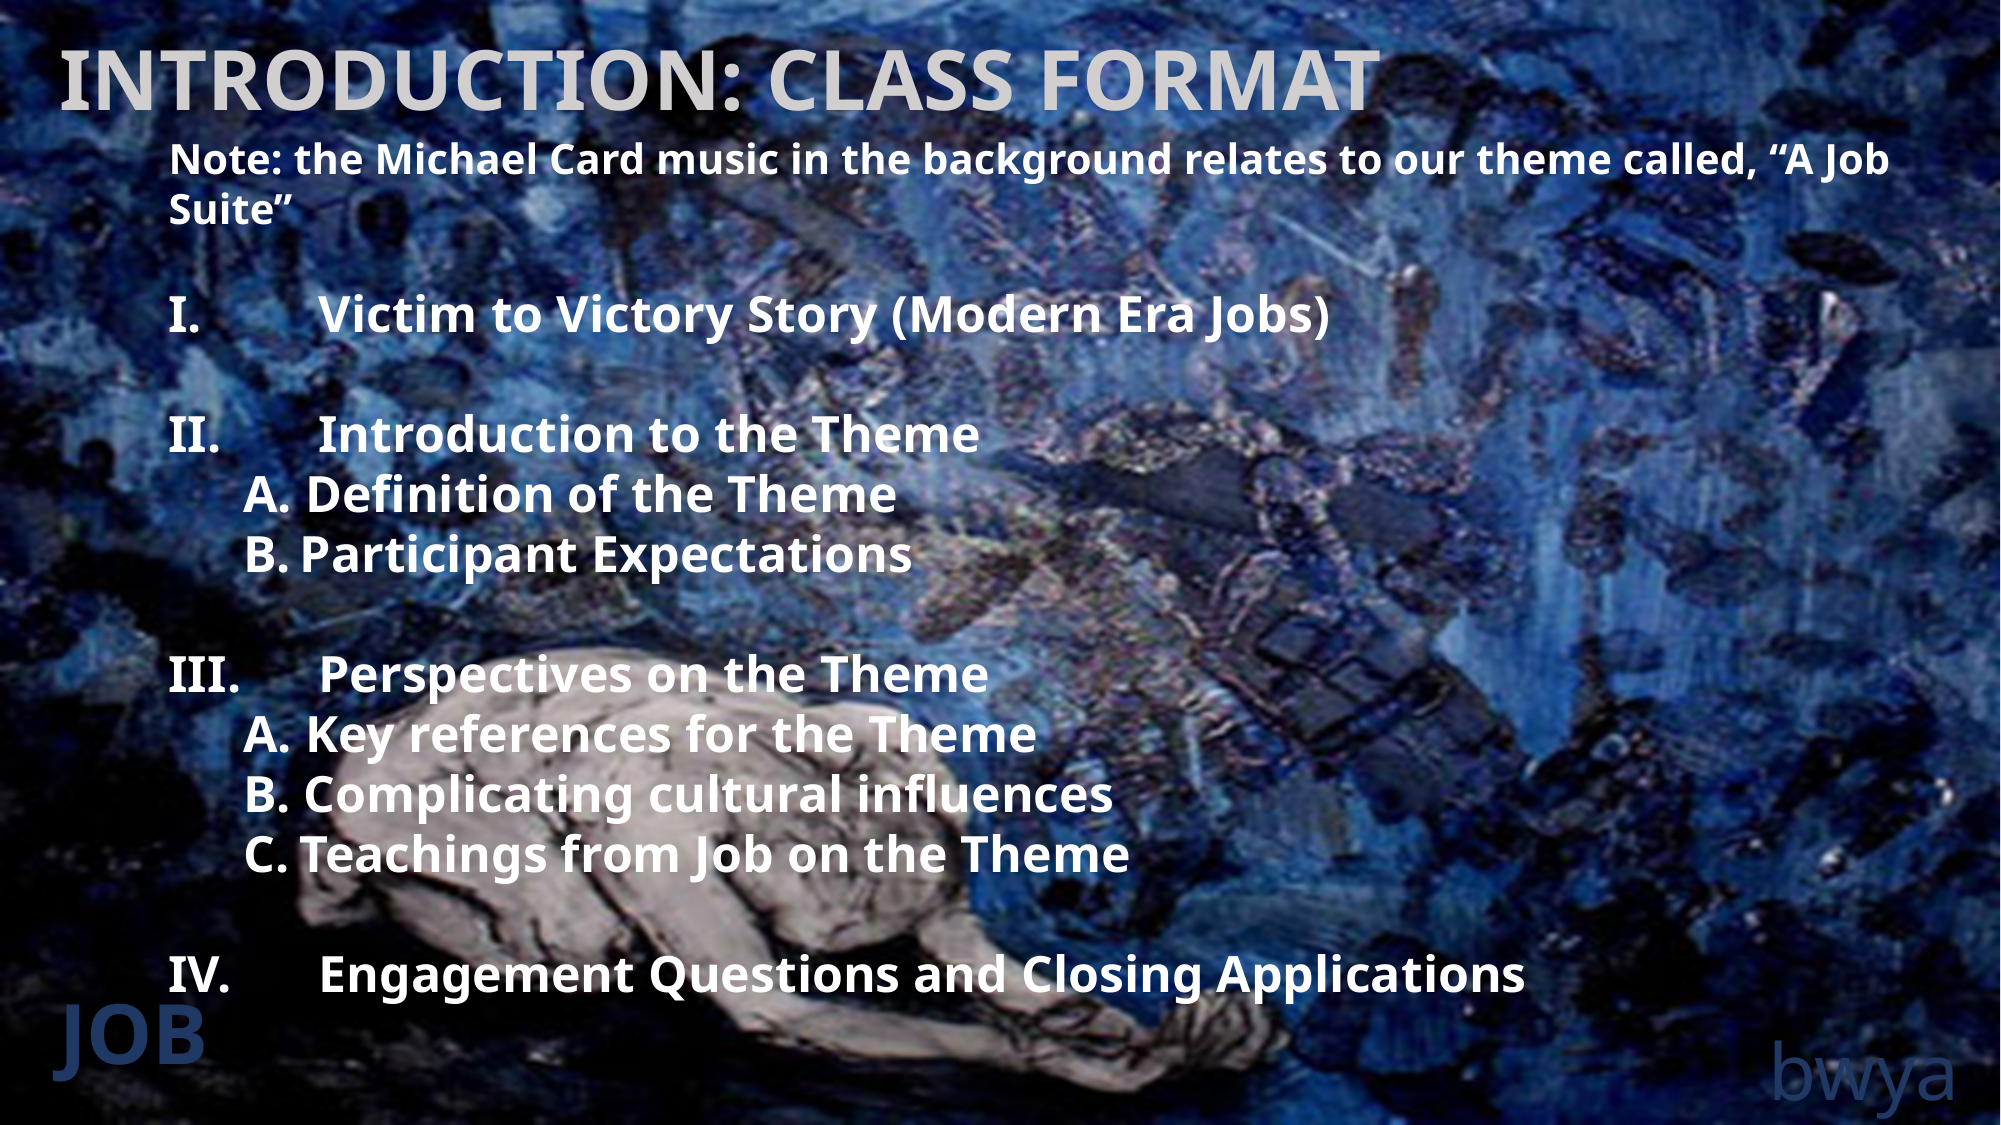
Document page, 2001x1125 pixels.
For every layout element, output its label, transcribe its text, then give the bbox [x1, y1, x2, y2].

picture [0, 0, 2001, 1125]
subtitle INTRODUCTION: CLASS FORMAT [44, 22, 1977, 146]
text_box [23, 951, 328, 1103]
text_box JOB [44, 973, 315, 1089]
text_box Note: the Michael Card music in the background relates to our theme called, “A Job Suite” I. Victim to Victory Story (Modern Era Jobs) II. Introduction to the Theme A. Definition of the Theme Participant Expectations III. Perspectives on the Theme A. Key references for the Theme B. Complicating cultural influences Teachings from Job on the Theme IV. Engagement Questions and Closing Applications [153, 125, 1956, 1011]
title bwya [1706, 973, 1977, 1125]
